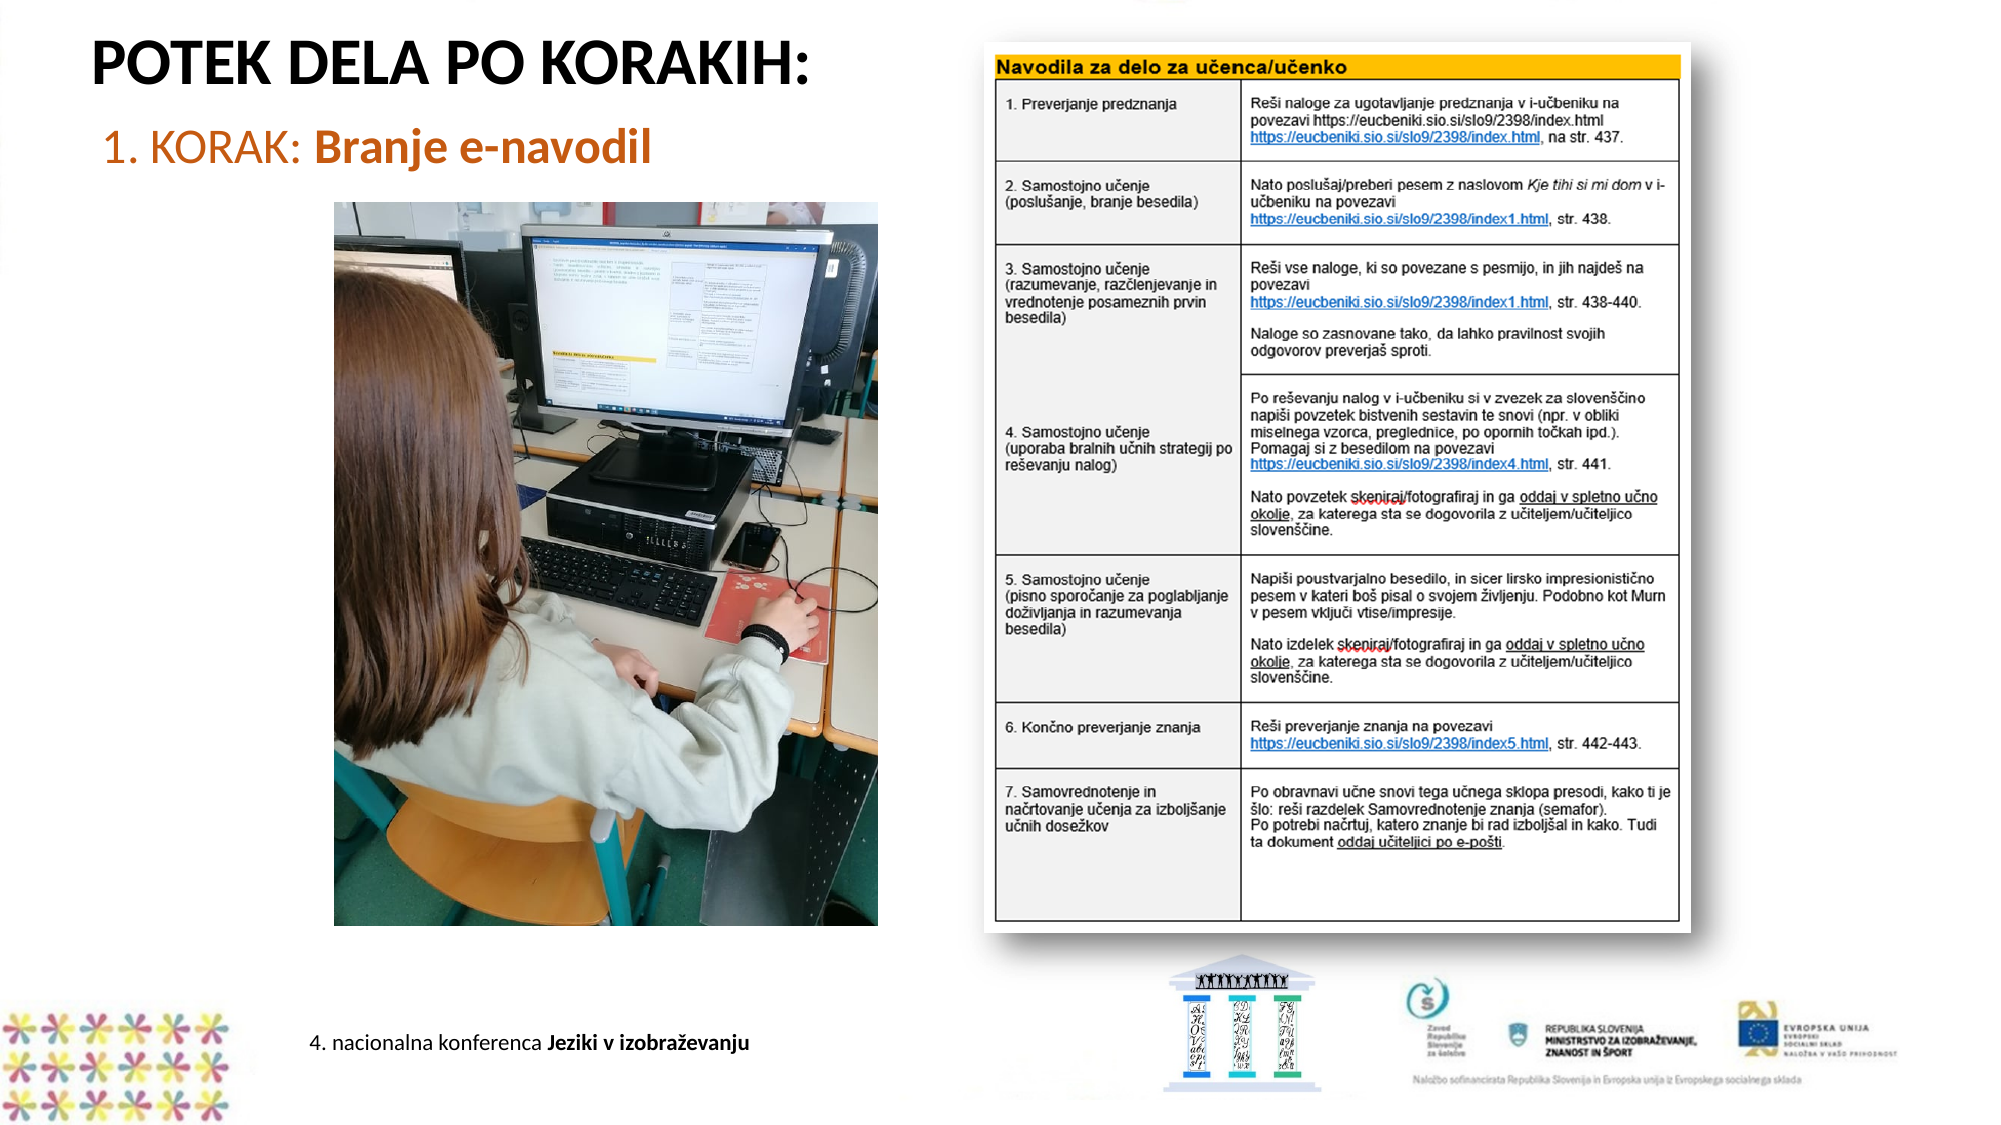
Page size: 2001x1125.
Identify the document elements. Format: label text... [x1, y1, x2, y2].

text_box POTEK DELA PO KORAKIH: [76, 10, 828, 105]
text_box 1. KORAK: Branje e-navodil [87, 106, 668, 181]
picture [0, 0, 2000, 1125]
